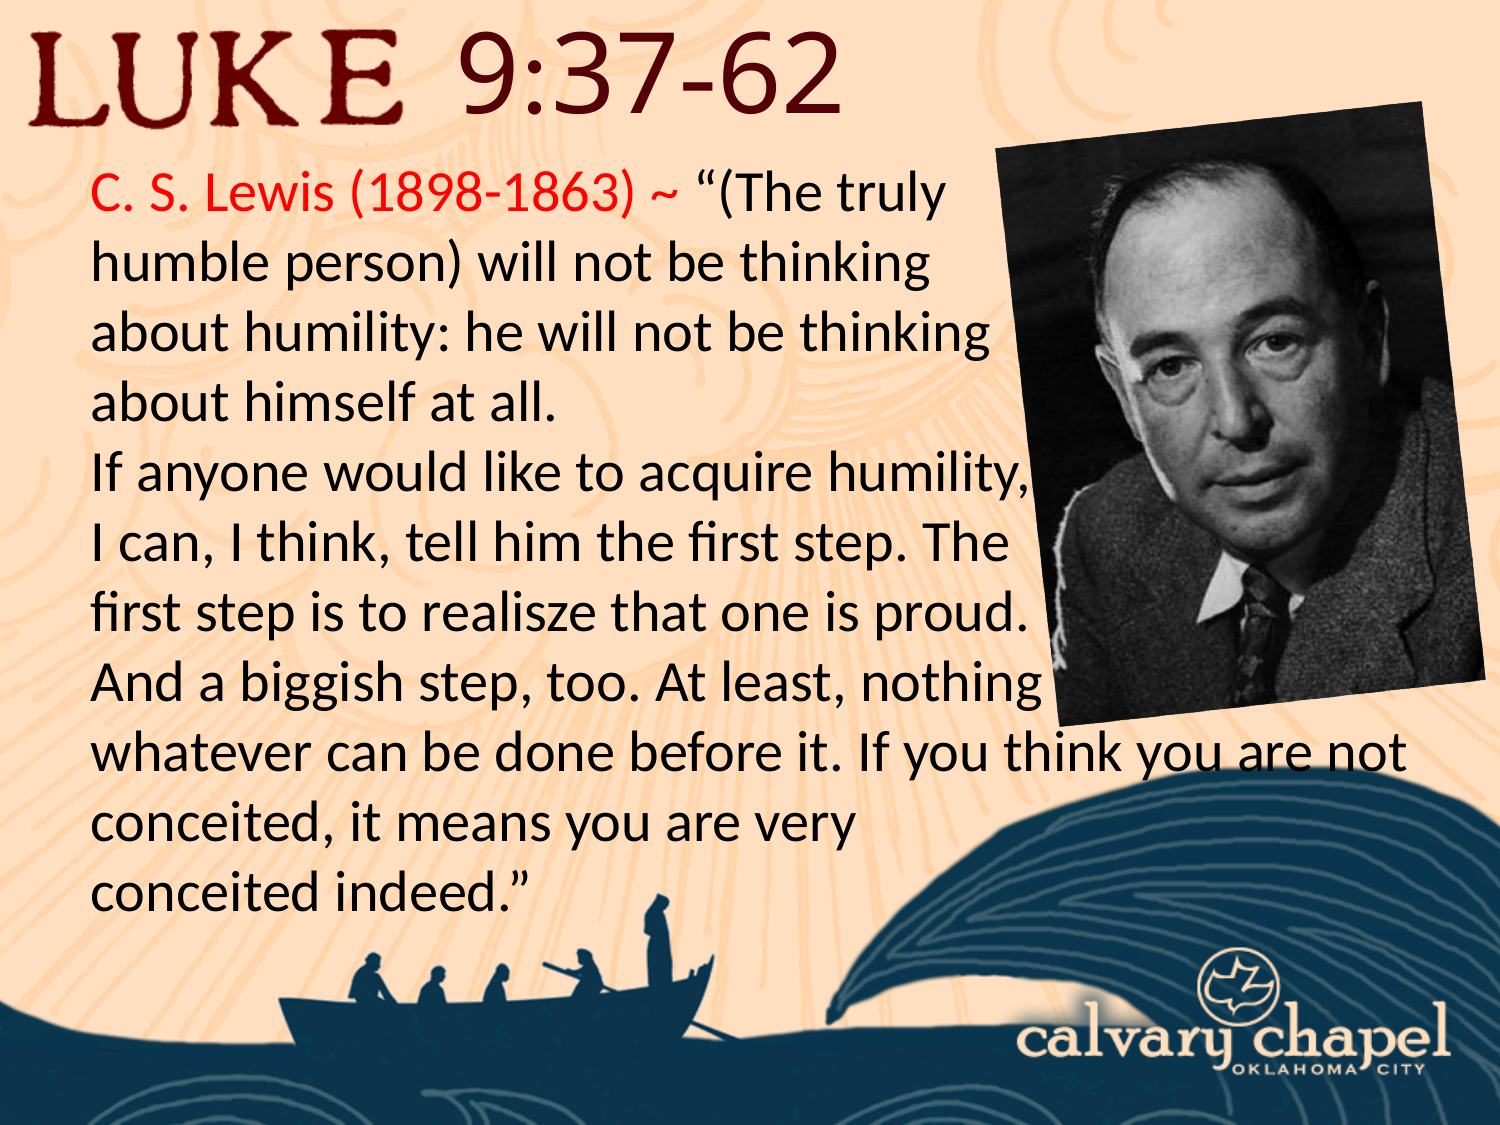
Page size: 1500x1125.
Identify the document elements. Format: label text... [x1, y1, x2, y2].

picture [0, 0, 1500, 1125]
text_box 9:37-62 [441, 0, 974, 144]
text_box C. S. Lewis (1898-1863) ~ “(The truly humble person) will not be thinking about humility: he will not be thinking about himself at all. If anyone would like to acquire humility, I can, I think, tell him the first step. The first step is to realisze that one is proud. And a biggish step, too. At least, nothing whatever can be done before it. If you think you are not conceited, it means you are very conceited indeed.” [75, 145, 1426, 931]
